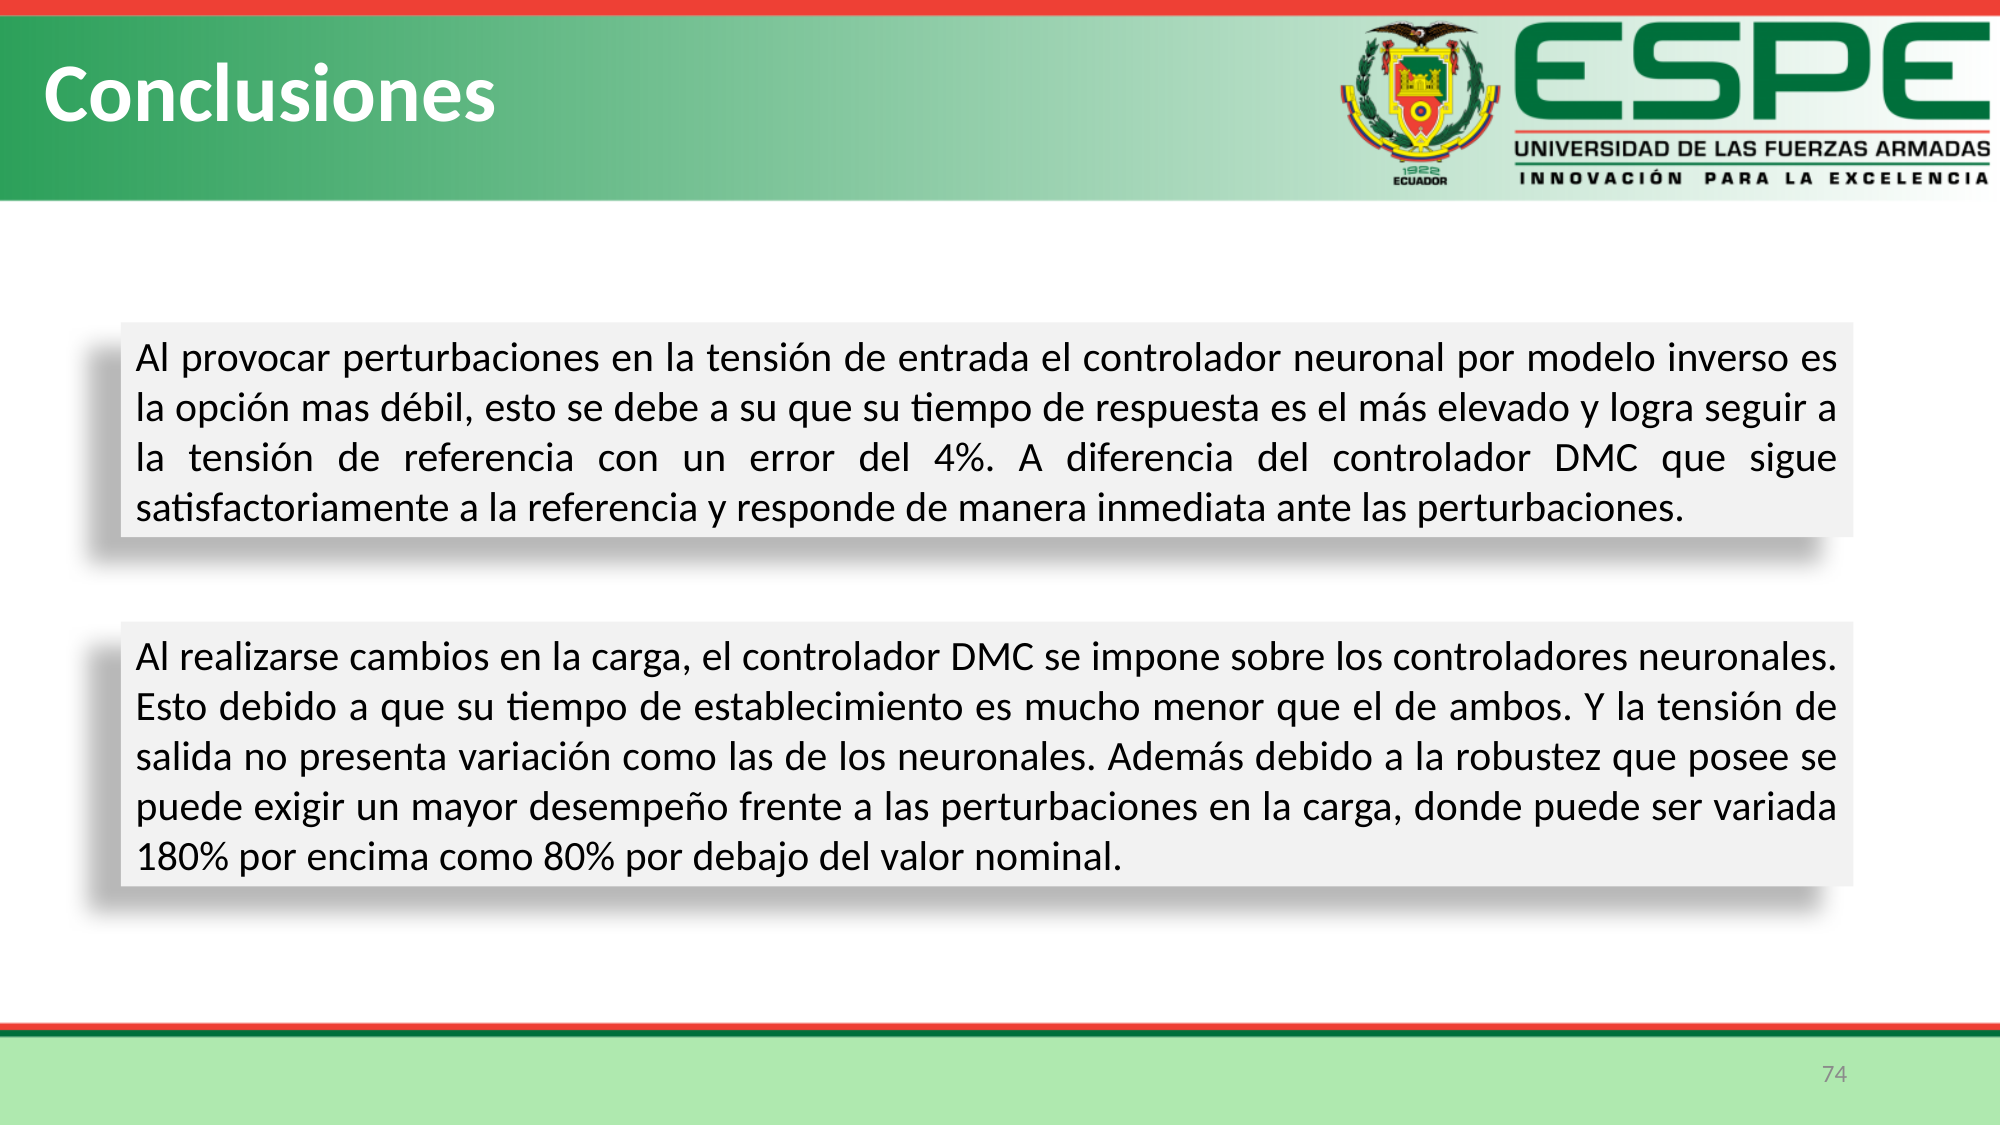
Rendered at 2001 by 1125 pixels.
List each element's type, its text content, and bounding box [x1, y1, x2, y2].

text_box Al realizarse cambios en la carga, el controlador DMC se impone sobre los controladores neuronales. Esto debido a que su tiempo de establecimiento es mucho menor que el de ambos. Y la tensión de salida no presenta variación como las de los neuronales. Además debido a la robustez que posee se puede exigir un mayor desempeño frente a las perturbaciones en la carga, donde puede ser variada 180% por encima como 80% por debajo del valor nominal. [120, 621, 1854, 887]
picture [0, 0, 2000, 1125]
text_box Conclusiones [29, 42, 1401, 241]
slide_number 74 [1412, 1042, 1863, 1103]
text_box Al provocar perturbaciones en la tensión de entrada el controlador neuronal por modelo inverso es la opción mas débil, esto se debe a su que su tiempo de respuesta es el más elevado y logra seguir a la tensión de referencia con un error del 4%. A diferencia del controlador DMC que sigue satisfactoriamente a la referencia y responde de manera inmediata ante las perturbaciones. [120, 321, 1854, 538]
